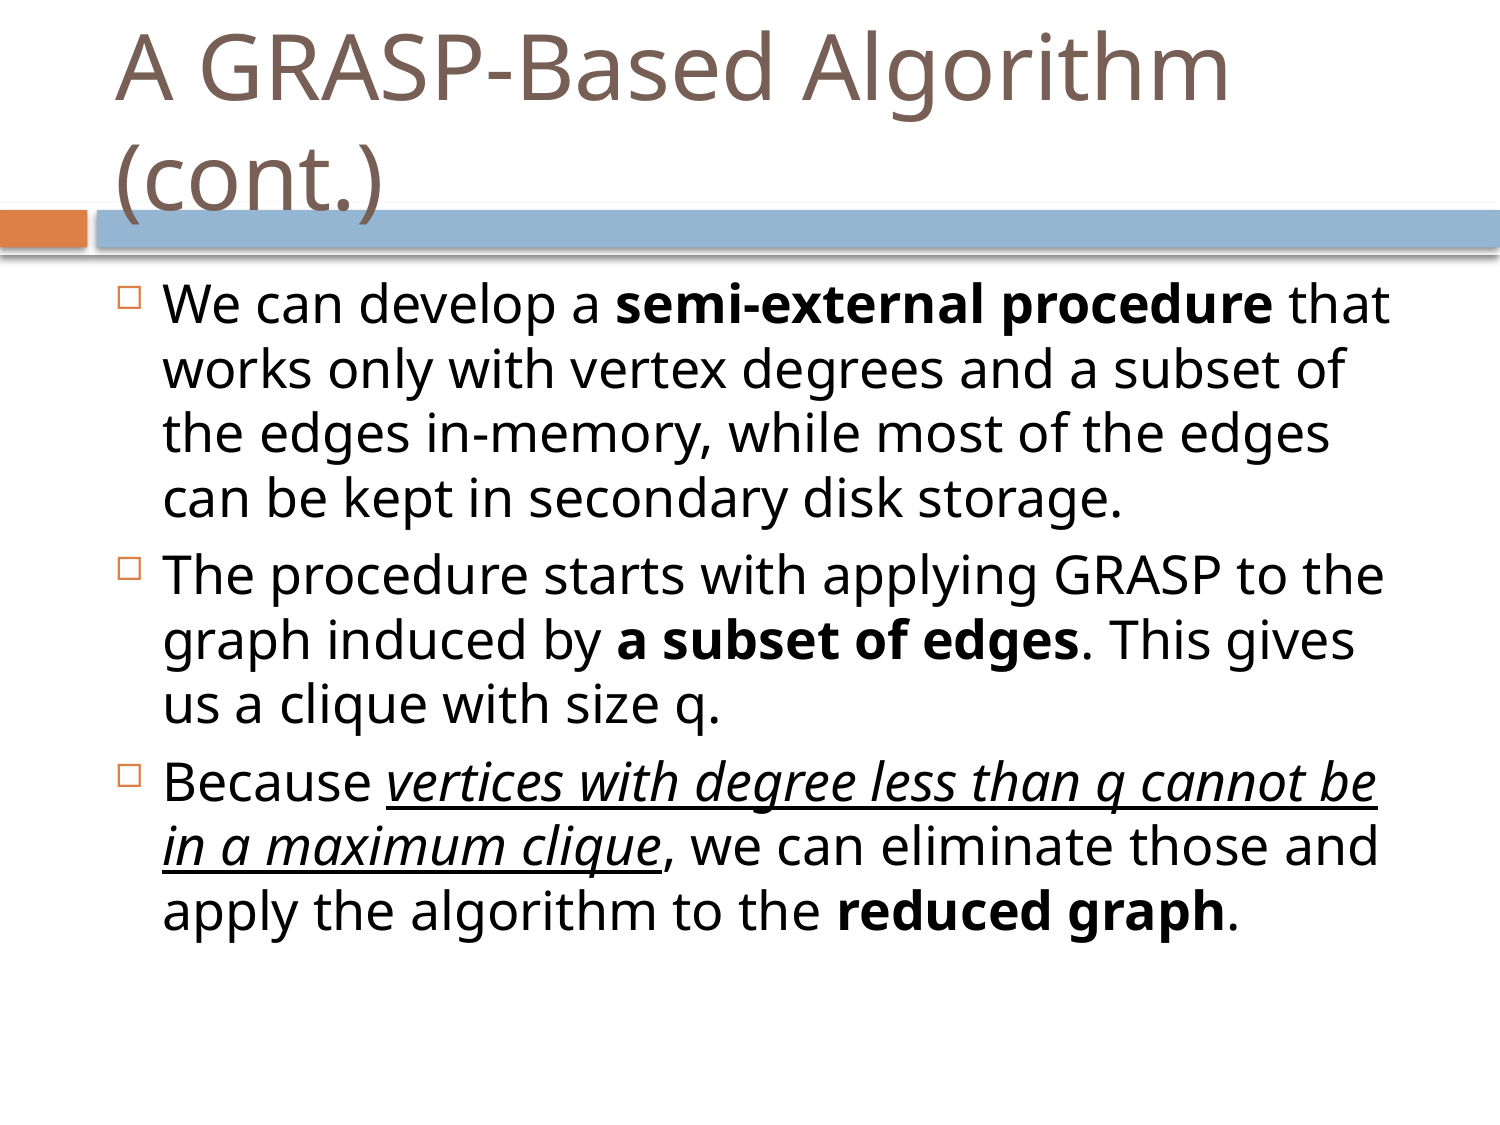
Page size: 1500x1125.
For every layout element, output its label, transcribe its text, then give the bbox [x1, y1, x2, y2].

list We can develop a semi-external procedure that works only with vertex degrees and a subset of the edges in-memory, while most of the edges can be kept in secondary disk storage. The procedure starts with applying GRASP to the graph induced by a subset of edges. This gives us a clique with size q. Because vertices with degree less than q cannot be in a maximum clique, we can eliminate those and apply the algorithm to the reduced graph. [100, 262, 1438, 1000]
title A GRASP-Based Algorithm (cont.) [100, 37, 1438, 200]
